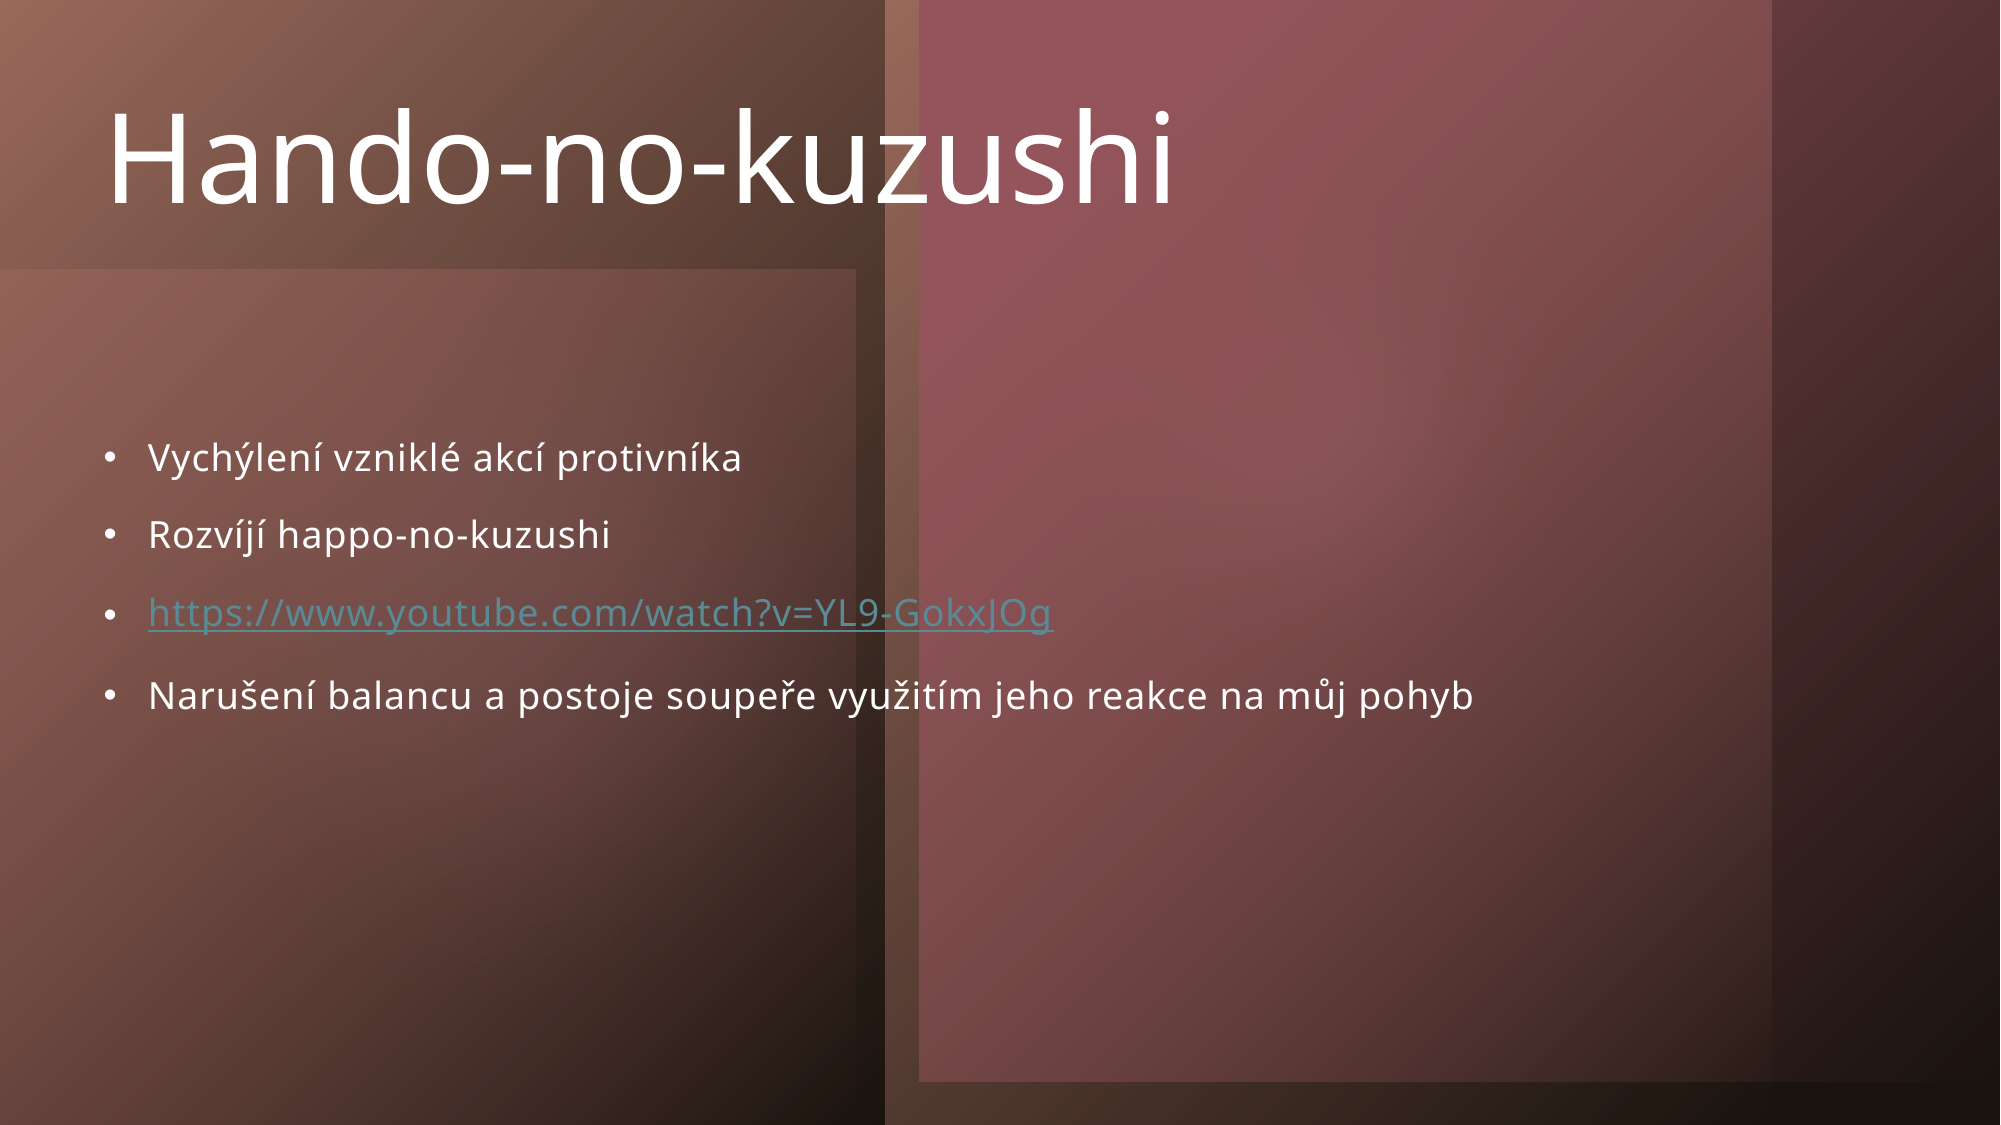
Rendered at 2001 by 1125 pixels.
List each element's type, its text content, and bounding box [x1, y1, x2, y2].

title Hando-no-kuzushi [88, 88, 1910, 386]
list Vychýlení vzniklé akcí protivníka Rozvíjí happo-no-kuzushi https://www.youtube.com/watch?v=YL9-GokxJOg Narušení balancu a postoje soupeře využitím jeho reakce na můj pohyb [88, 414, 1910, 1035]
